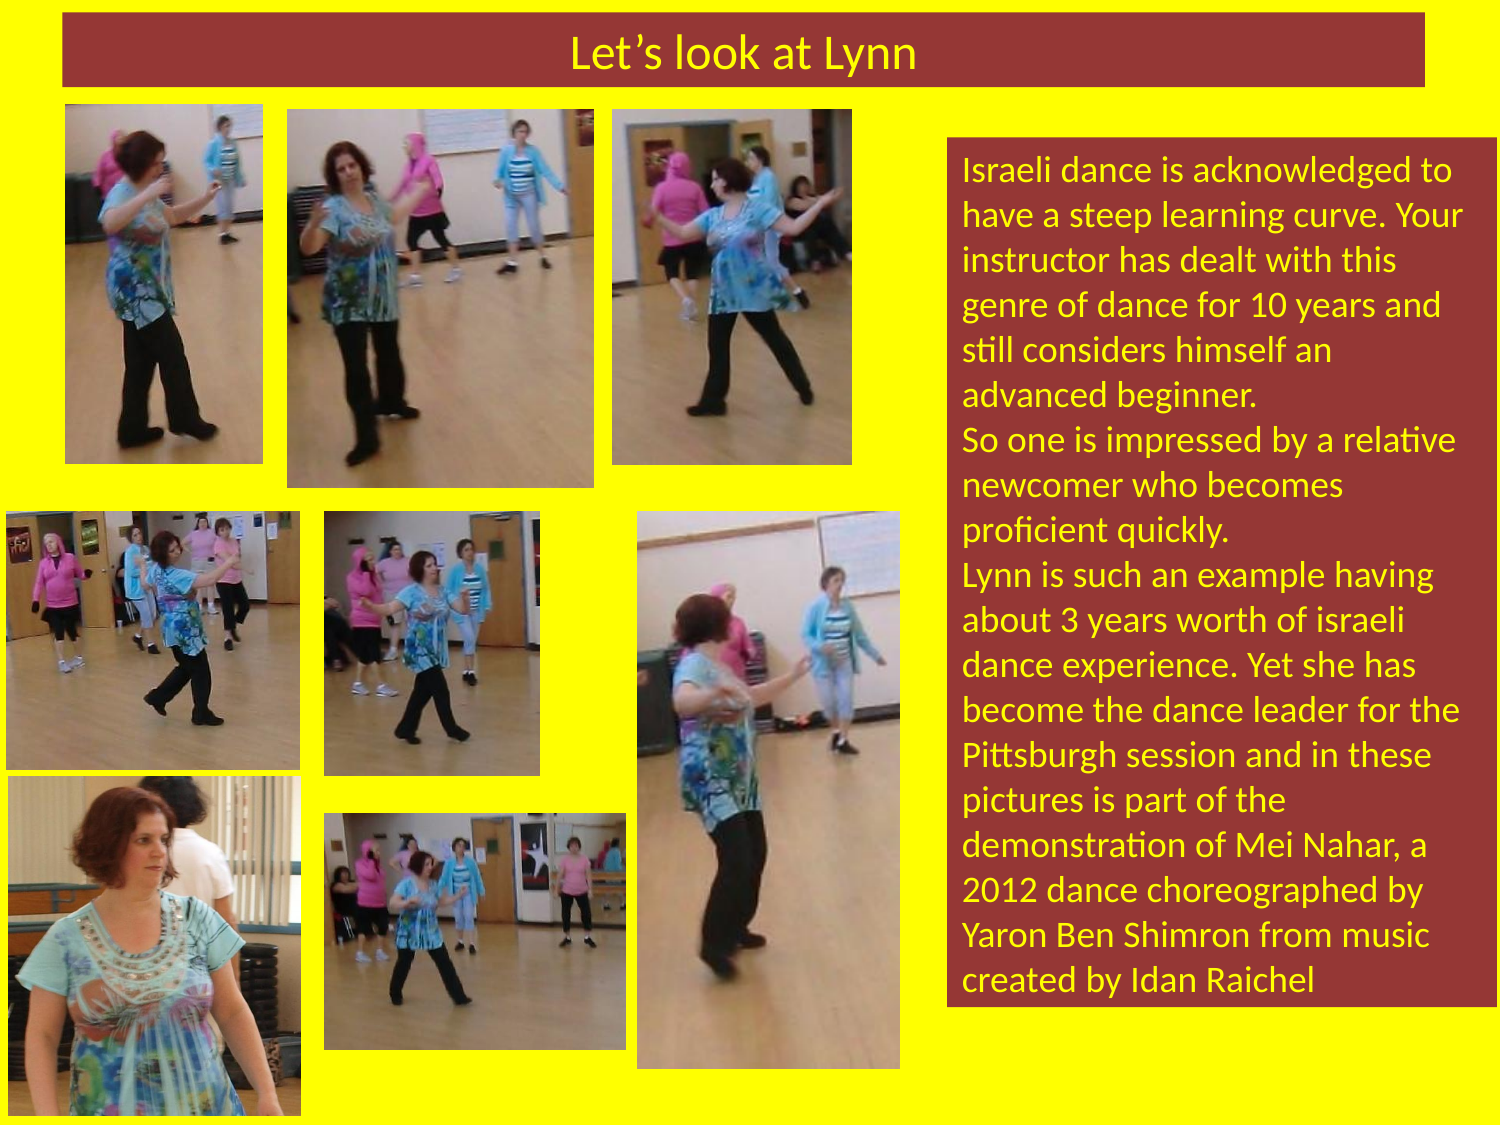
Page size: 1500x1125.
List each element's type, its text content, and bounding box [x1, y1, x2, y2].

text_box Let’s look at Lynn [62, 12, 1425, 88]
picture [287, 109, 594, 488]
picture [612, 109, 853, 465]
picture [324, 511, 540, 776]
picture [65, 104, 263, 464]
text_box Israeli dance is acknowledged to have a steep learning curve. Your instructor has dealt with this genre of dance for 10 years and still considers himself an advanced beginner. So one is impressed by a relative newcomer who becomes proficient quickly. Lynn is such an example having about 3 years worth of israeli dance experience. Yet she has become the dance leader for the Pittsburgh session and in these pictures is part of the demonstration of Mei Nahar, a 2012 dance choreographed by Yaron Ben Shimron from music created by Idan Raichel [947, 137, 1497, 1008]
picture [8, 776, 301, 1116]
picture [324, 813, 627, 1051]
picture [637, 511, 901, 1069]
picture [6, 511, 301, 770]
